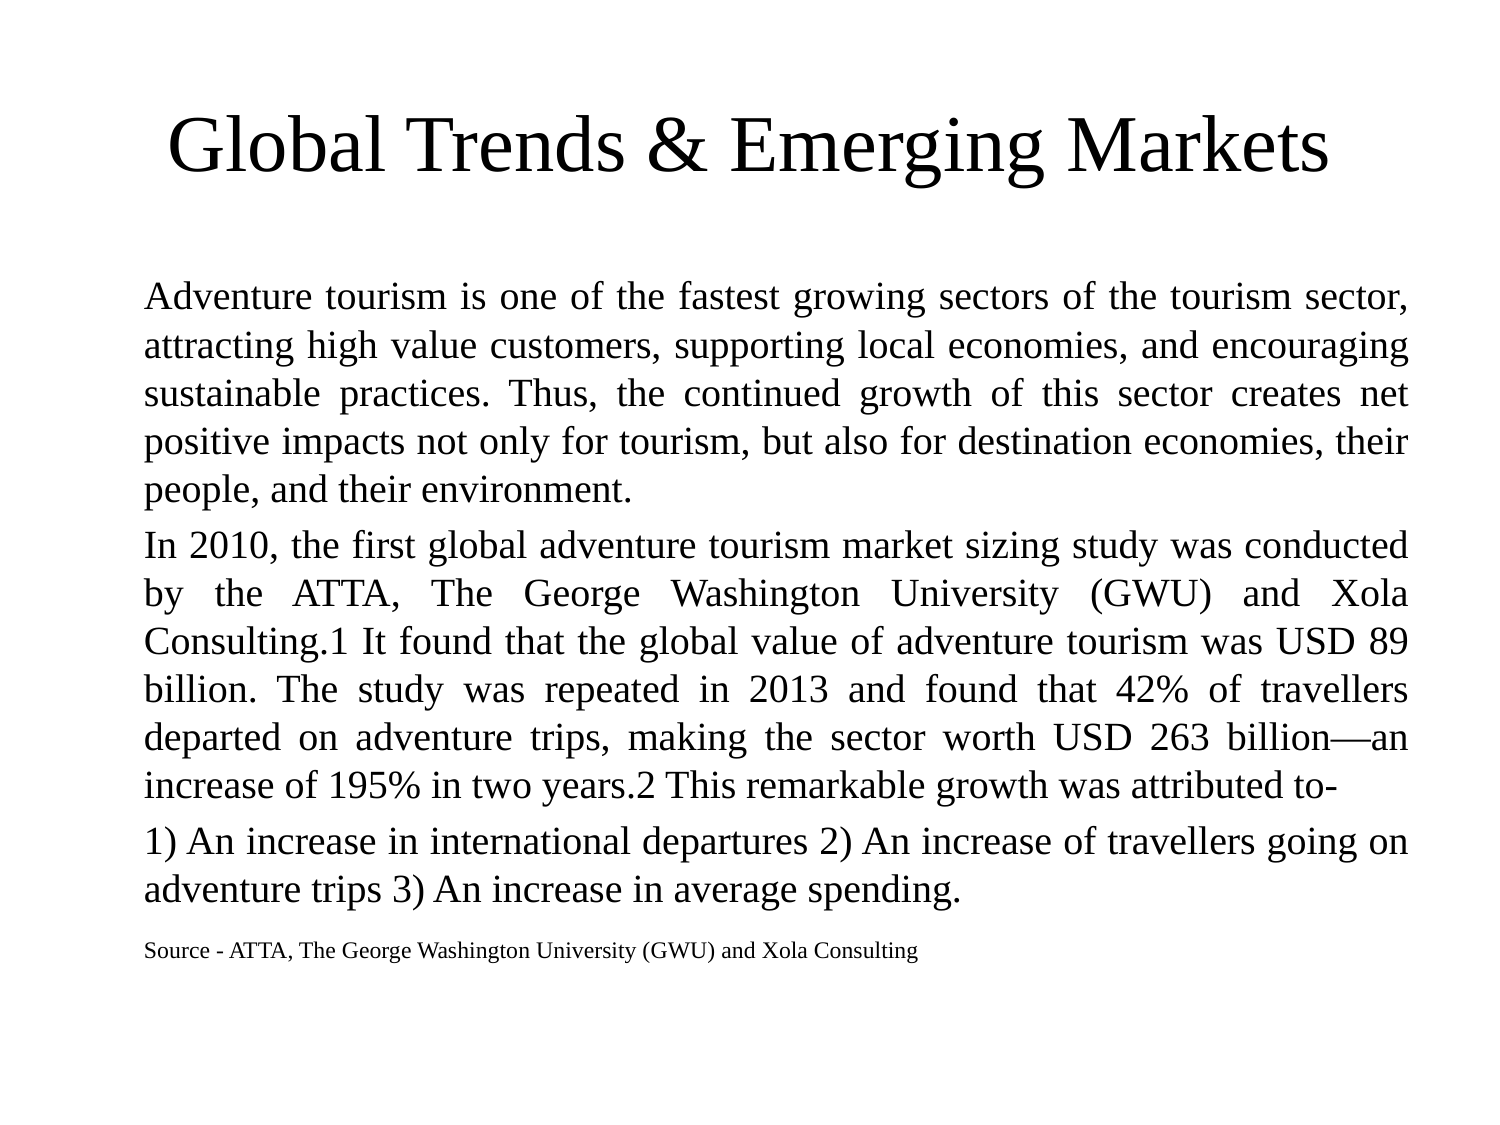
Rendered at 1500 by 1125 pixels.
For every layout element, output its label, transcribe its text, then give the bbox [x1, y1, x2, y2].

title Global Trends & Emerging Markets [75, 45, 1425, 233]
list Adventure tourism is one of the fastest growing sectors of the tourism sector, attracting high value customers, supporting local economies, and encouraging sustainable practices. Thus, the continued growth of this sector creates net positive impacts not only for tourism, but also for destination economies, their people, and their environment. In 2010, the first global adventure tourism market sizing study was conducted by the ATTA, The George Washington University (GWU) and Xola Consulting.1 It found that the global value of adventure tourism was USD 89 billion. The study was repeated in 2013 and found that 42% of travellers departed on adventure trips, making the sector worth USD 263 billion—an increase of 195% in two years.2 This remarkable growth was attributed to- 1) An increase in international departures 2) An increase of travellers going on adventure trips 3) An increase in average spending. Source - ATTA, The George Washington University (GWU) and Xola Consulting [75, 262, 1425, 1005]
